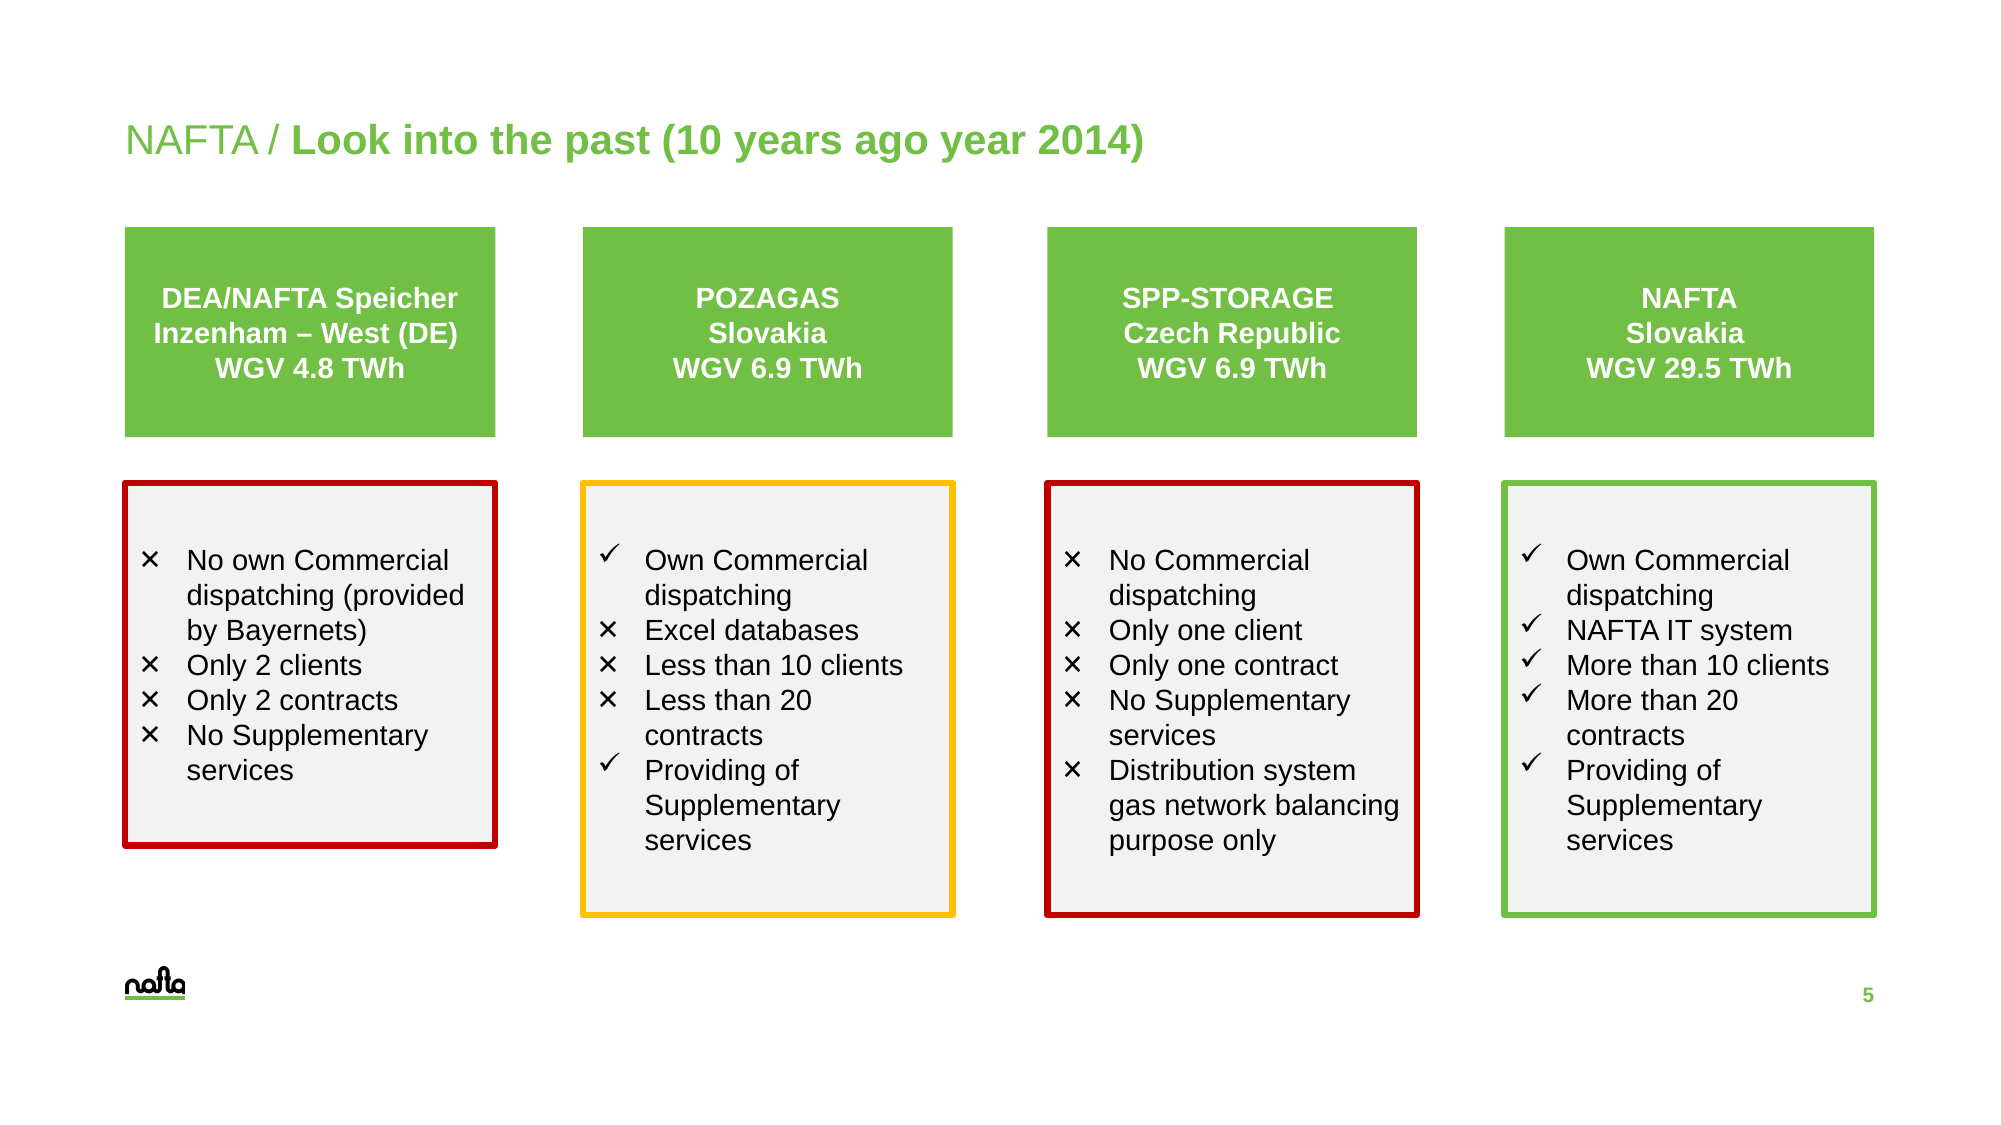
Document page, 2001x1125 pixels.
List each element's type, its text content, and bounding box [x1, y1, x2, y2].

picture [597, 618, 619, 640]
text_box No own Commercial dispatching (provided by Bayernets) Only 2 clients Only 2 contracts No Supplementary services [124, 482, 496, 846]
slide_number 5 [1424, 946, 1875, 1007]
text_box SPP-STORAGE Czech Republic WGV 6.9 TWh [1047, 227, 1417, 438]
text_box POZAGAS Slovakia WGV 6.9 TWh [582, 227, 953, 438]
picture [597, 653, 619, 675]
picture [139, 548, 161, 570]
text_box No Commercial dispatching Only one client Only one contract No Supplementary services Distribution system gas network balancing purpose only [1047, 482, 1417, 916]
picture [597, 688, 619, 710]
picture [1062, 618, 1083, 640]
picture [1062, 653, 1083, 675]
title NAFTA / Look into the past (10 years ago year 2014) [125, 118, 1875, 169]
picture [1062, 758, 1083, 780]
text_box Own Commercial dispatching Excel databases Less than 10 clients Less than 20 contracts Providing of Supplementary services [582, 482, 953, 916]
picture [1062, 548, 1083, 570]
text_box NAFTA Slovakia WGV 29.5 TWh [1504, 227, 1875, 438]
picture [1062, 688, 1083, 710]
text_box Own Commercial dispatching NAFTA IT system More than 10 clients More than 20 contracts Providing of Supplementary services [1504, 482, 1875, 916]
picture [139, 688, 161, 710]
picture [139, 653, 161, 675]
picture [139, 723, 161, 745]
text_box DEA/NAFTA Speicher Inzenham – West (DE) WGV 4.8 TWh [124, 227, 496, 438]
